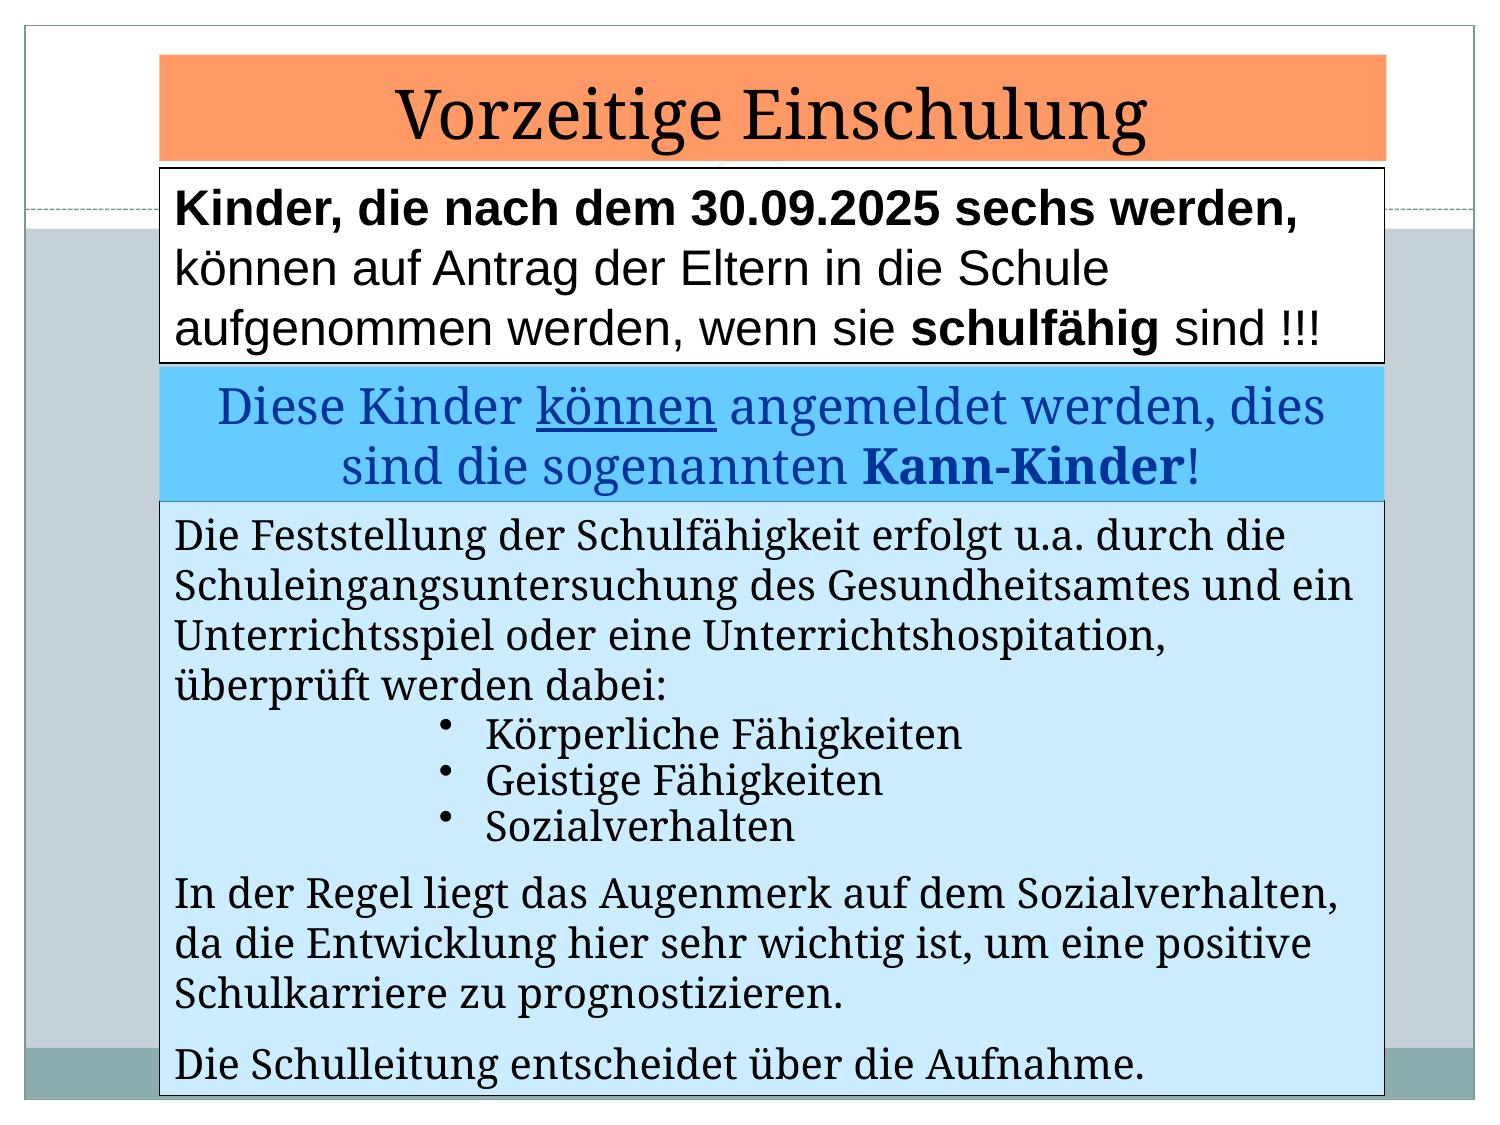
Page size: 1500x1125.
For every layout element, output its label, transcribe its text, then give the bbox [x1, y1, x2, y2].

text_box Diese Kinder können angemeldet werden, dies sind die sogenannten Kann-Kinder! [159, 366, 1385, 502]
text_box Kinder, die nach dem 30.09.2025 sechs werden, können auf Antrag der Eltern in die Schule aufgenommen werden, wenn sie schulfähig sind !!! [159, 168, 1385, 363]
text_box Die Feststellung der Schulfähigkeit erfolgt u.a. durch die Schuleingangsuntersuchung des Gesundheitsamtes und ein Unterrichtsspiel oder eine Unterrichtshospitation, überprüft werden dabei: Körperliche Fähigkeiten Geistige Fähigkeiten Sozialverhalten In der Regel liegt das Augenmerk auf dem Sozialverhalten, da die Entwicklung hier sehr wichtig ist, um eine positive Schulkarriere zu prognostizieren. Die Schulleitung entscheidet über die Aufnahme. [159, 502, 1385, 1096]
title Vorzeitige Einschulung [159, 54, 1387, 161]
